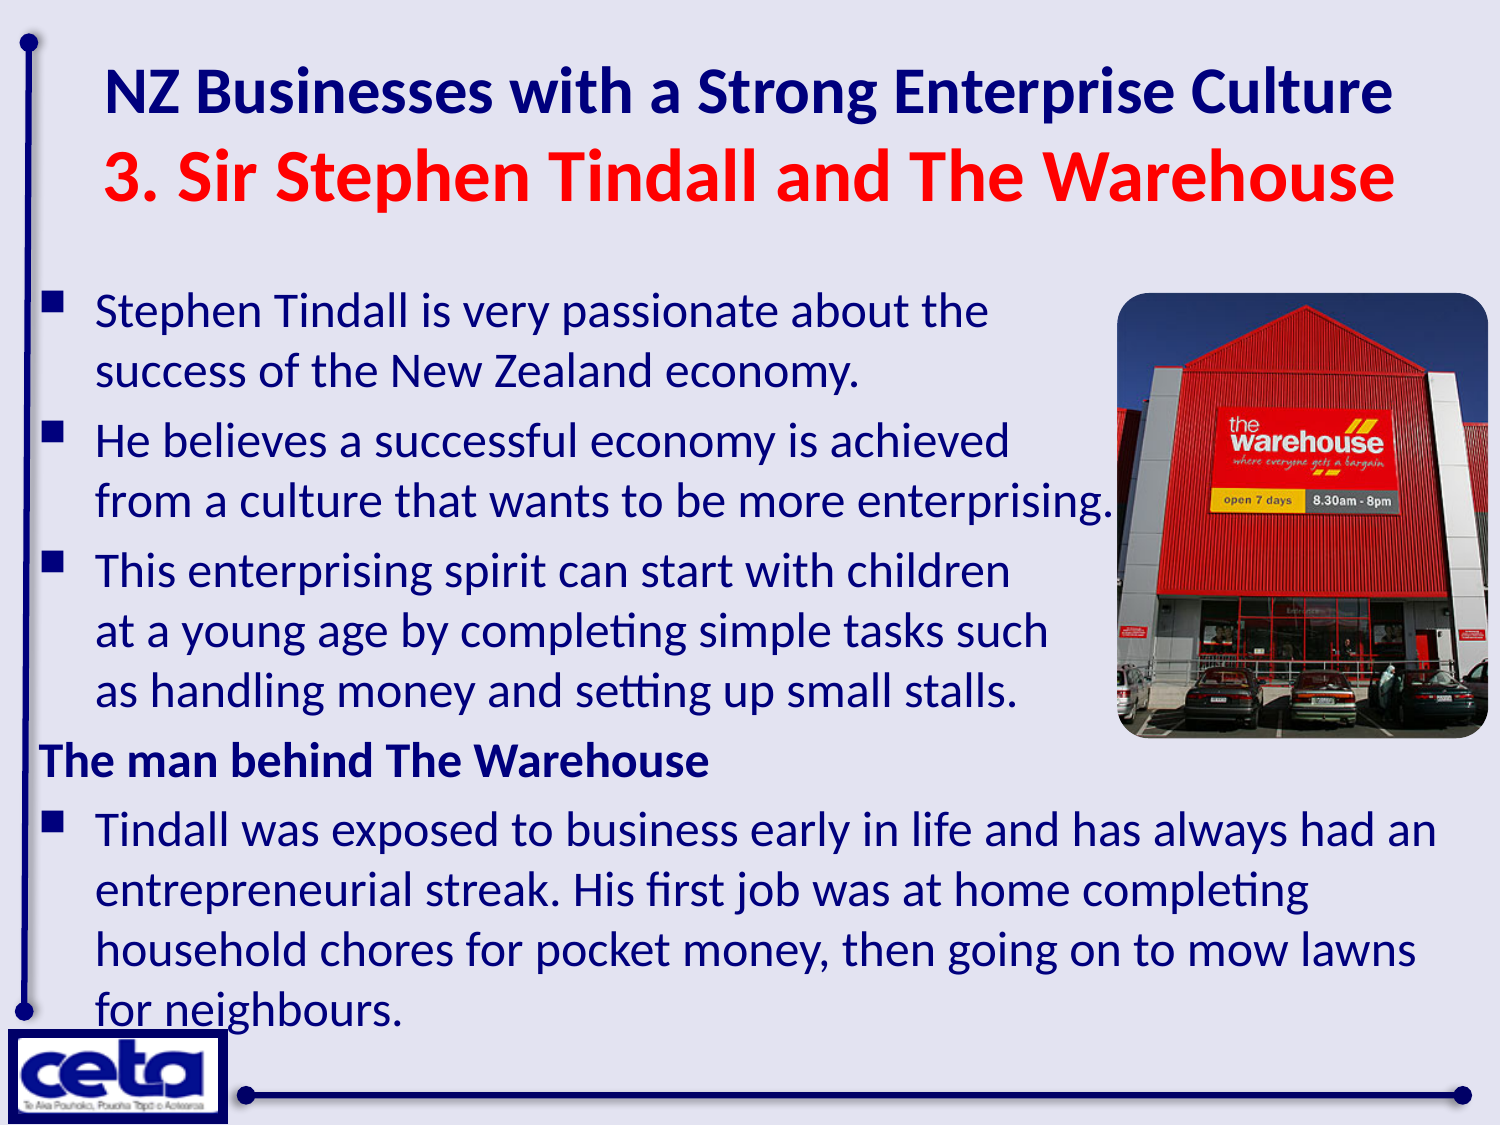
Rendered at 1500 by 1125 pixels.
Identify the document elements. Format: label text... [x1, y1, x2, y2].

picture [1116, 292, 1489, 739]
list Stephen Tindall is very passionate about the success of the New Zealand economy. He believes a successful economy is achieved from a culture that wants to be more enterprising. This enterprising spirit can start with children at a young age by completing simple tasks such as handling money and setting up small stalls. The man behind The Warehouse Tindall was exposed to business early in life and has always had an entrepreneurial streak. His first job was at home completing household chores for pocket money, then going on to mow lawns for neighbours. [23, 269, 1454, 967]
picture [18, 1038, 218, 1114]
title NZ Businesses with a Strong Enterprise Culture 3. Sir Stephen Tindall and The Warehouse [76, 42, 1424, 220]
